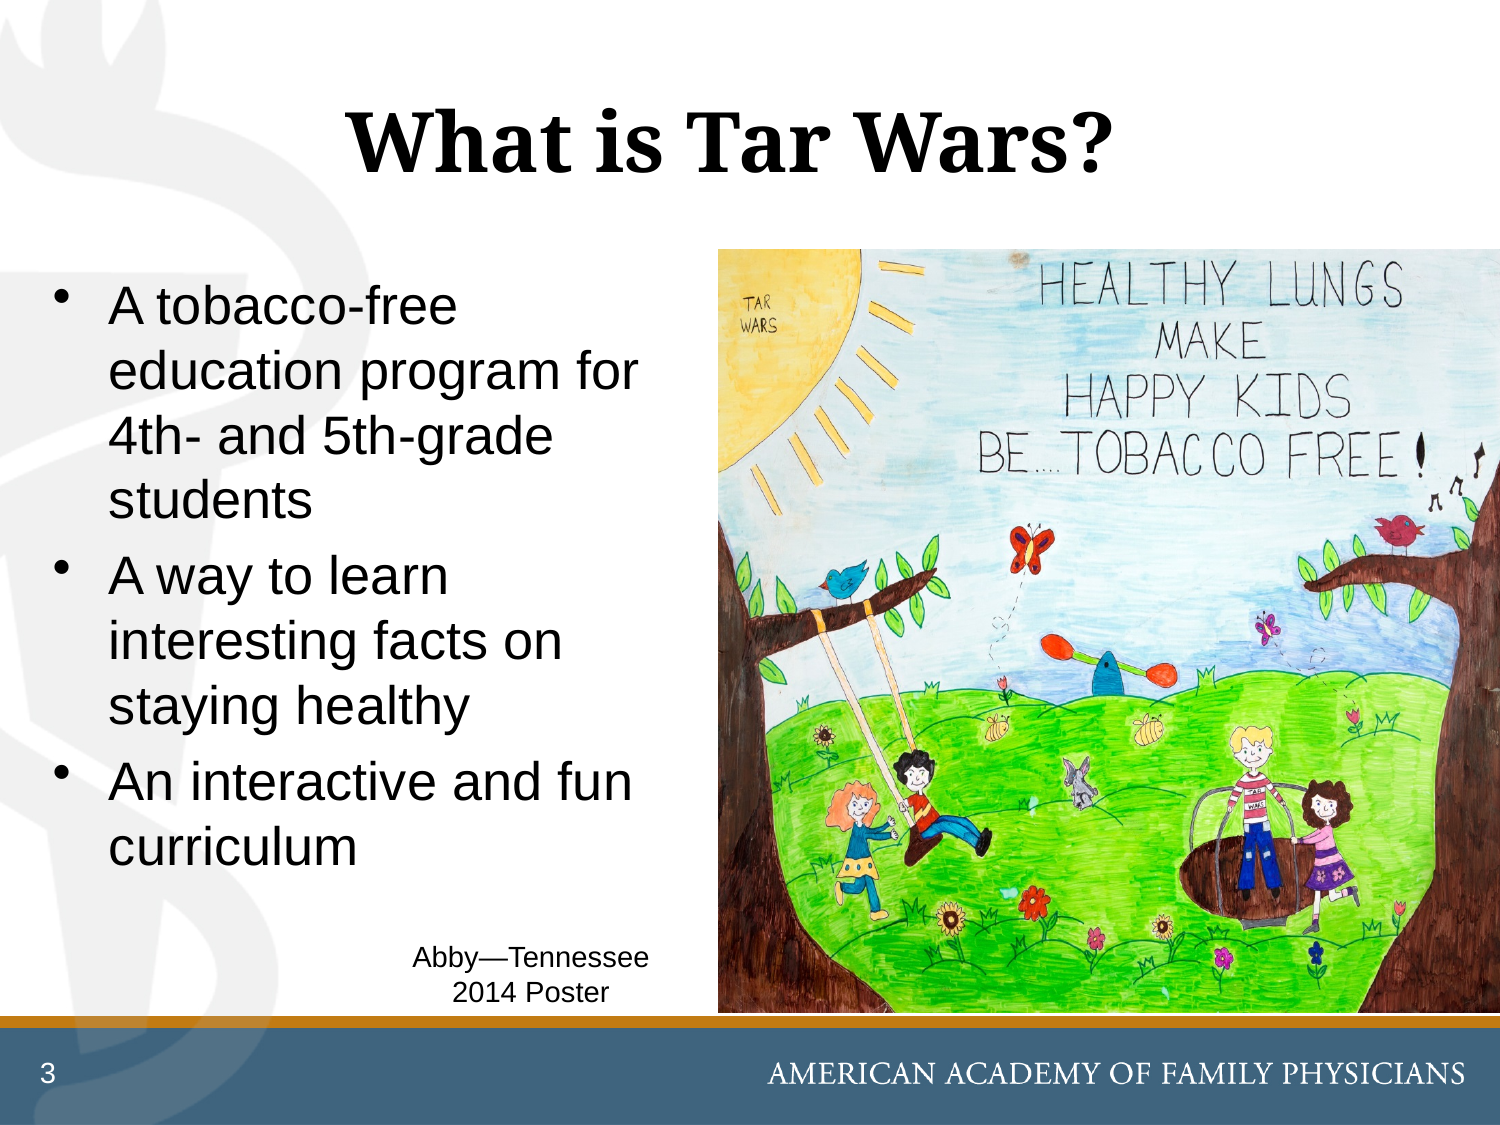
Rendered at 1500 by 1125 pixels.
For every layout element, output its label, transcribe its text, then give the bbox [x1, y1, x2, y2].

text_box Abby—Tennessee 2014 Poster [343, 930, 714, 1016]
title What is Tar Wars? [37, 45, 1425, 233]
slide_number 3 [24, 1046, 113, 1125]
picture [0, 0, 1500, 1125]
list A tobacco-free education program for 4th- and 5th-grade students A way to learn interesting facts on staying healthy An interactive and fun curriculum [37, 262, 713, 1005]
